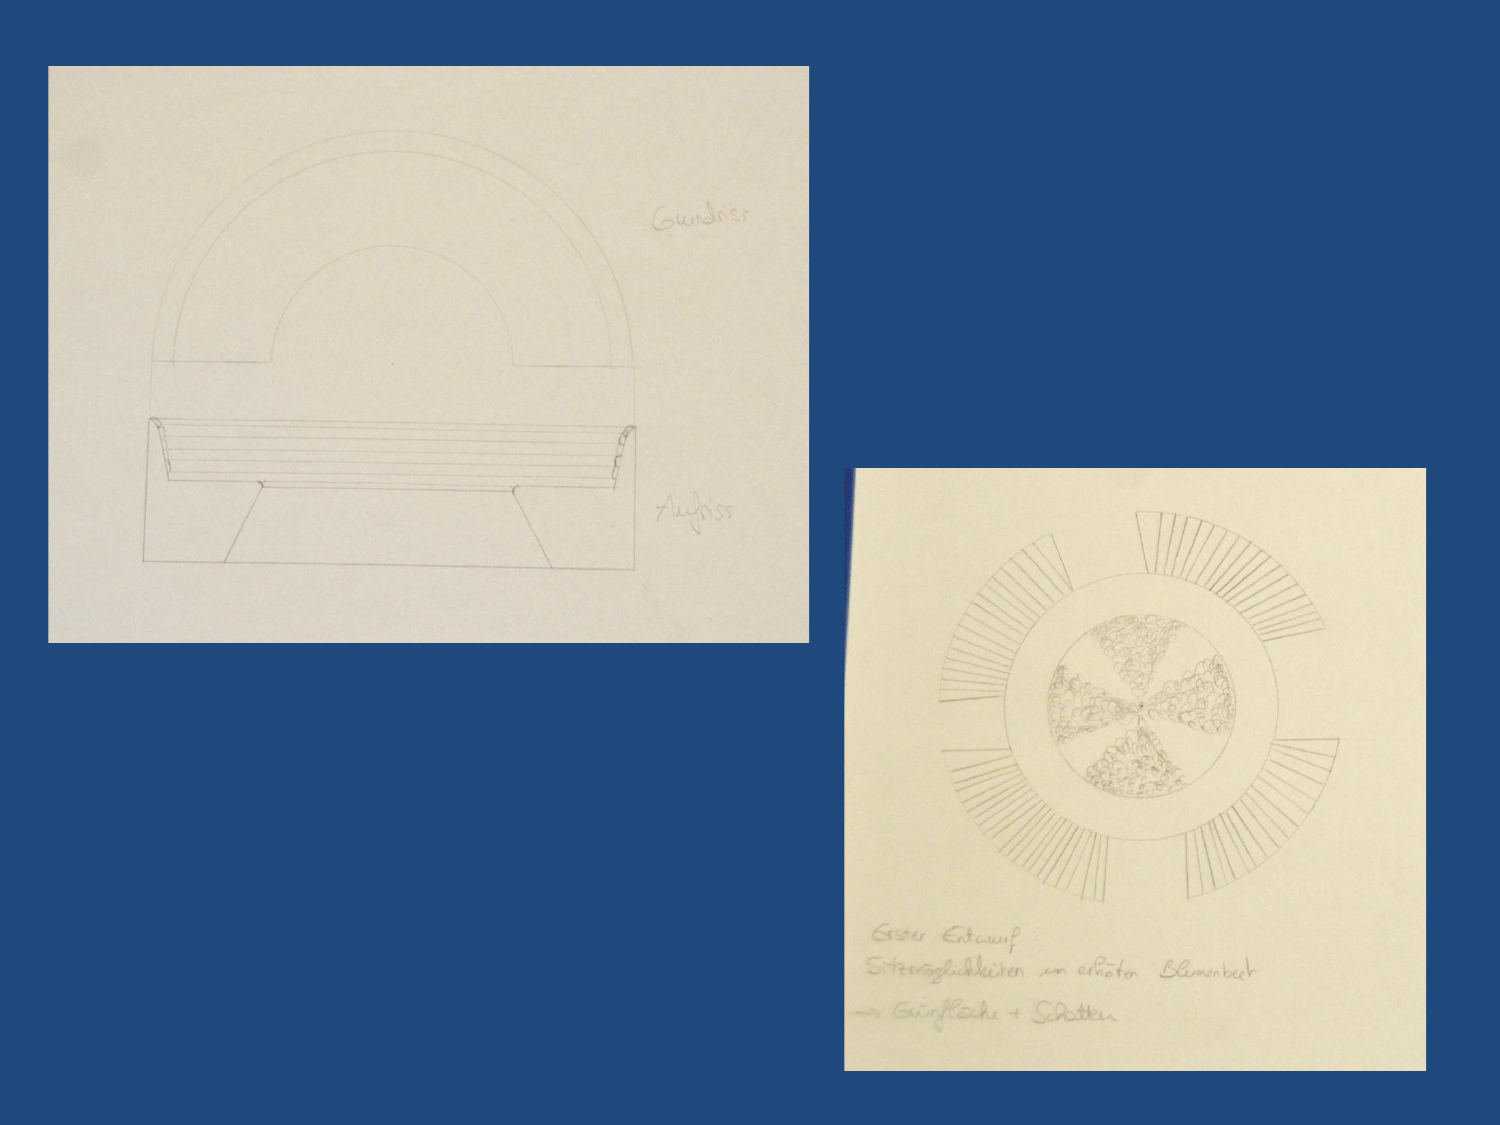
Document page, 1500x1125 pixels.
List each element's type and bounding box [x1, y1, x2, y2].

picture [48, 66, 810, 643]
picture [844, 467, 1427, 1072]
